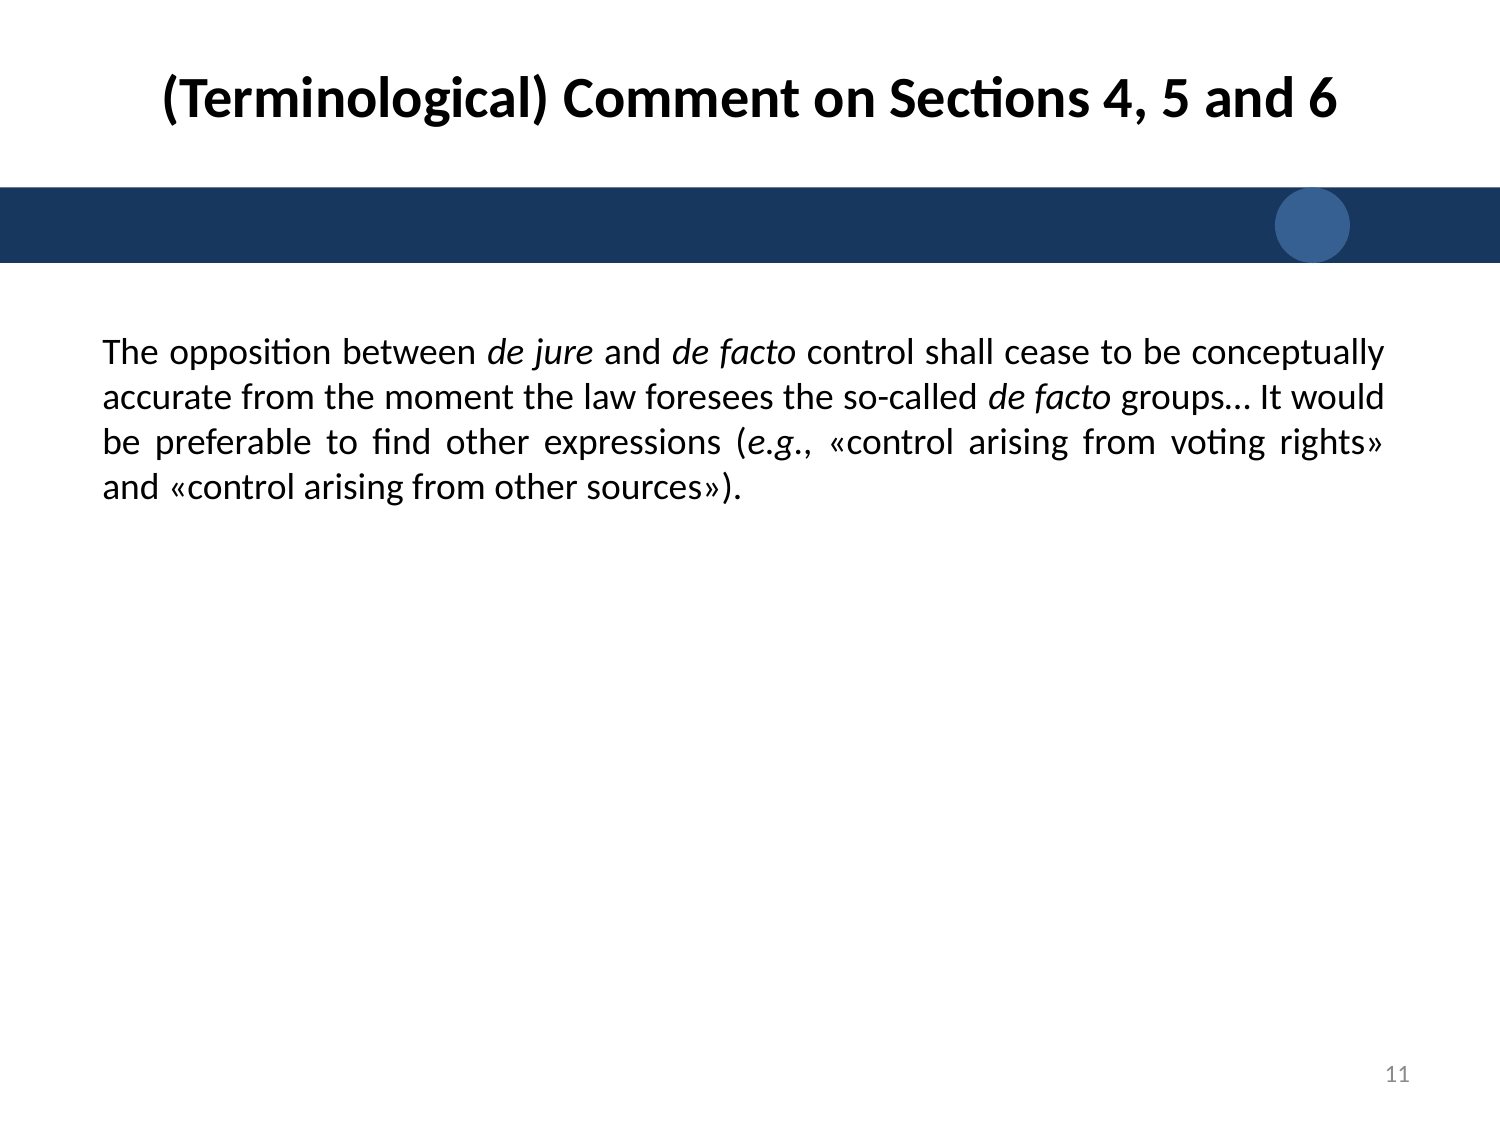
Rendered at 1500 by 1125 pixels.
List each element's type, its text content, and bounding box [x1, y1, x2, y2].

text_box [1320, 185, 1500, 265]
text_box The opposition between de jure and de facto control shall cease to be conceptually accurate from the moment the law foresees the so-called de facto groups… It would be preferable to find other expressions (e.g., «control arising from voting rights» and «control arising from other sources»). [87, 319, 1400, 515]
text_box [0, 185, 1305, 265]
title (Terminological) Comment on Sections 4, 5 and 6 [0, 0, 1500, 185]
slide_number 11 [1074, 1042, 1425, 1103]
text_box [1272, 185, 1353, 266]
